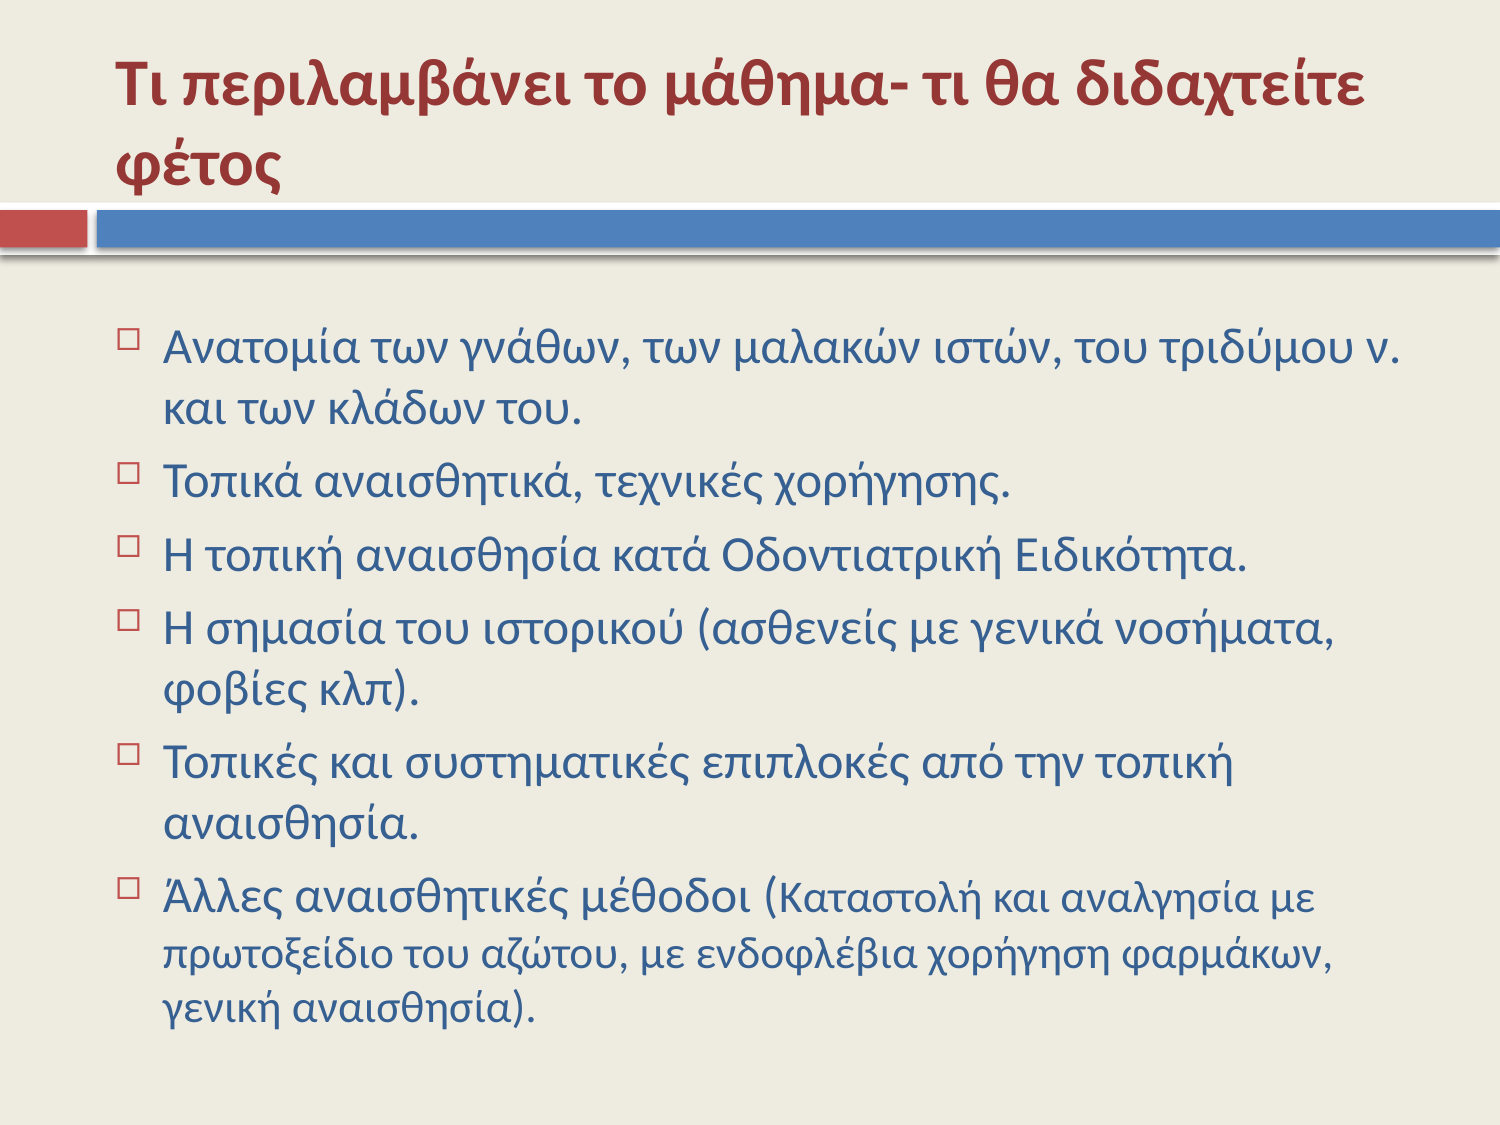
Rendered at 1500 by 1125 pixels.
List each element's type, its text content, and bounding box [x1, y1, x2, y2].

title Τι περιλαμβάνει το μάθημα- τι θα διδαχτείτε φέτος [100, 37, 1438, 200]
list Ανατομία των γνάθων, των μαλακών ιστών, του τριδύμου ν. και των κλάδων του. Τοπικά αναισθητικά, τεχνικές χορήγησης. Η τοπική αναισθησία κατά Οδοντιατρική Ειδικότητα. Η σημασία του ιστορικού (ασθενείς με γενικά νοσήματα, φοβίες κλπ). Τοπικές και συστηματικές επιπλοκές από την τοπική αναισθησία. Άλλες αναισθητικές μέθοδοι (Καταστολή και αναλγησία με πρωτοξείδιο του αζώτου, με ενδοφλέβια χορήγηση φαρμάκων, γενική αναισθησία). [100, 305, 1438, 1043]
